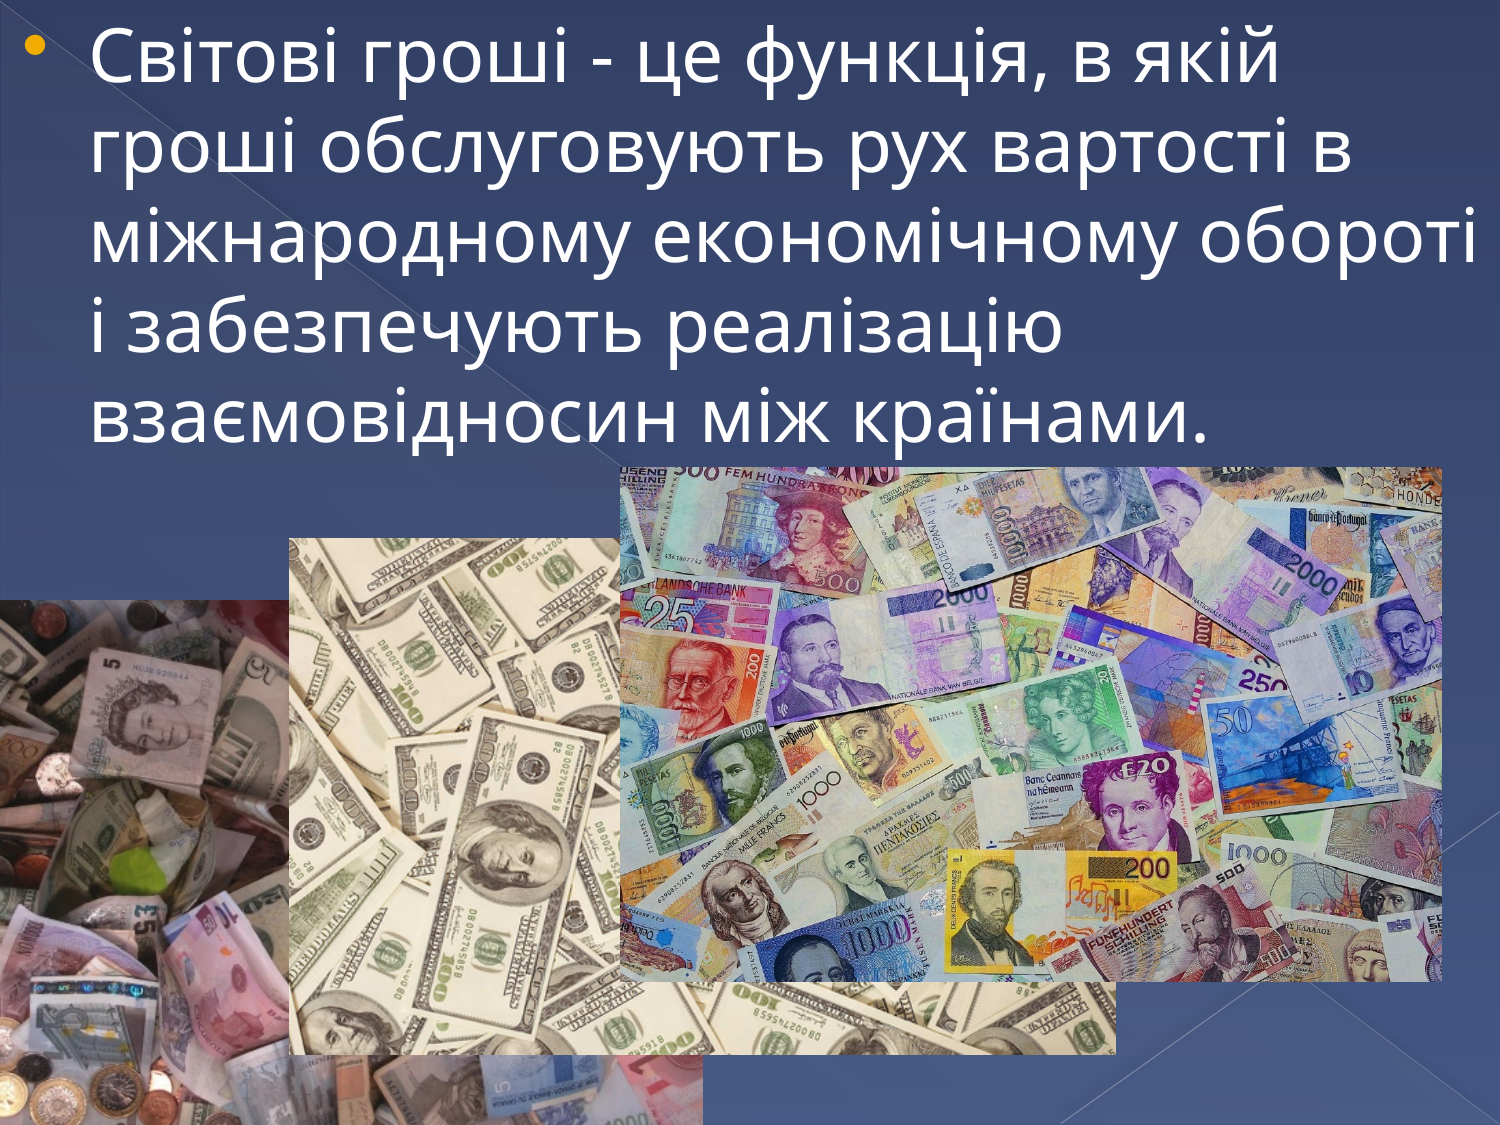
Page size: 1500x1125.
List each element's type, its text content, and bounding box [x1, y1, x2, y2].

picture [0, 467, 1442, 1125]
list Світові гроші - це функція, в якій гроші обслуговують рух вартості в міжнародному економічному обороті і забезпечують реалізацію взаємовідносин між країнами. [0, 0, 1500, 823]
